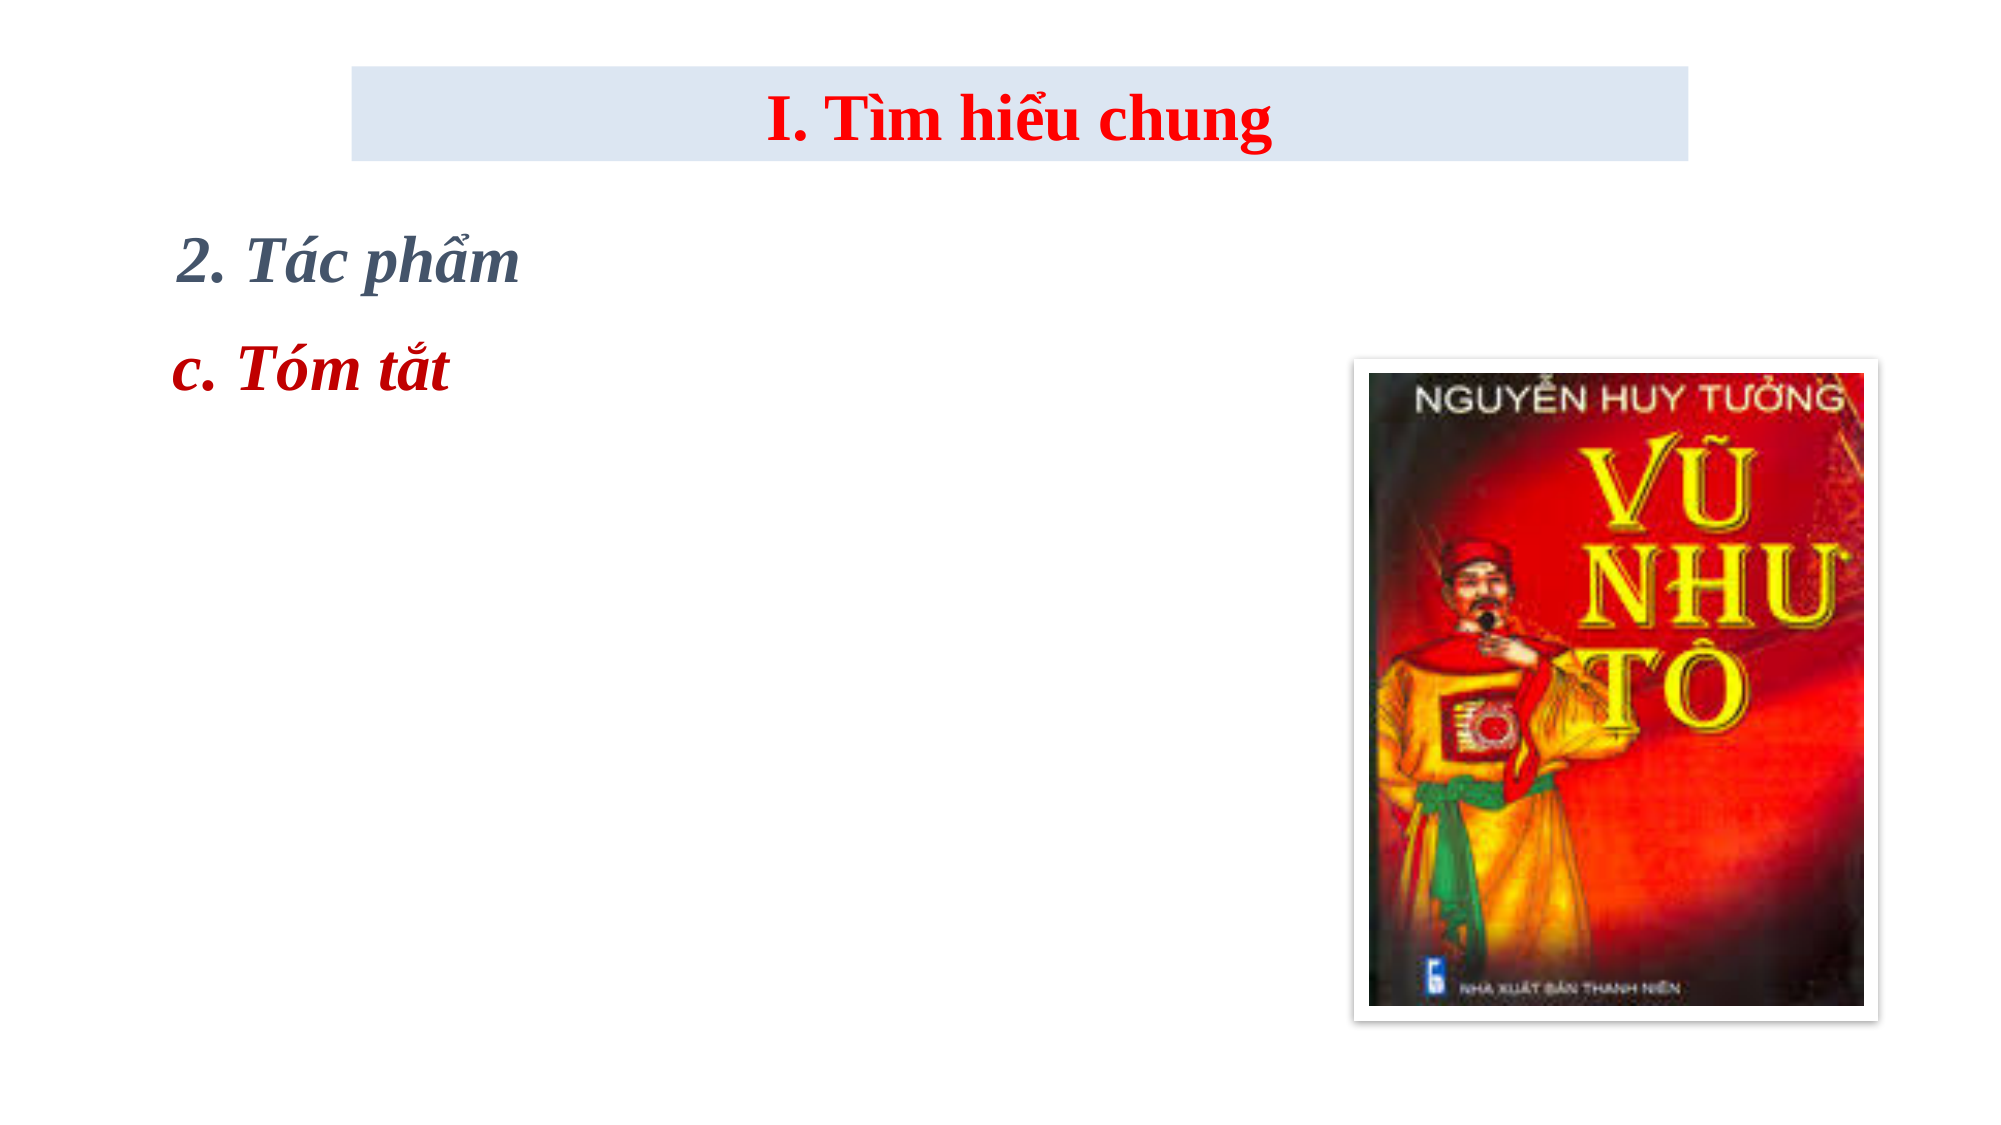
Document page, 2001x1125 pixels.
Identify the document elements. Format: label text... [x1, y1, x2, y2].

text_box 2. Tác phẩm [163, 207, 967, 303]
picture [1368, 373, 1864, 1007]
text_box I. Tìm hiểu chung [351, 66, 1689, 162]
text_box c. Tóm tắt [158, 316, 465, 412]
